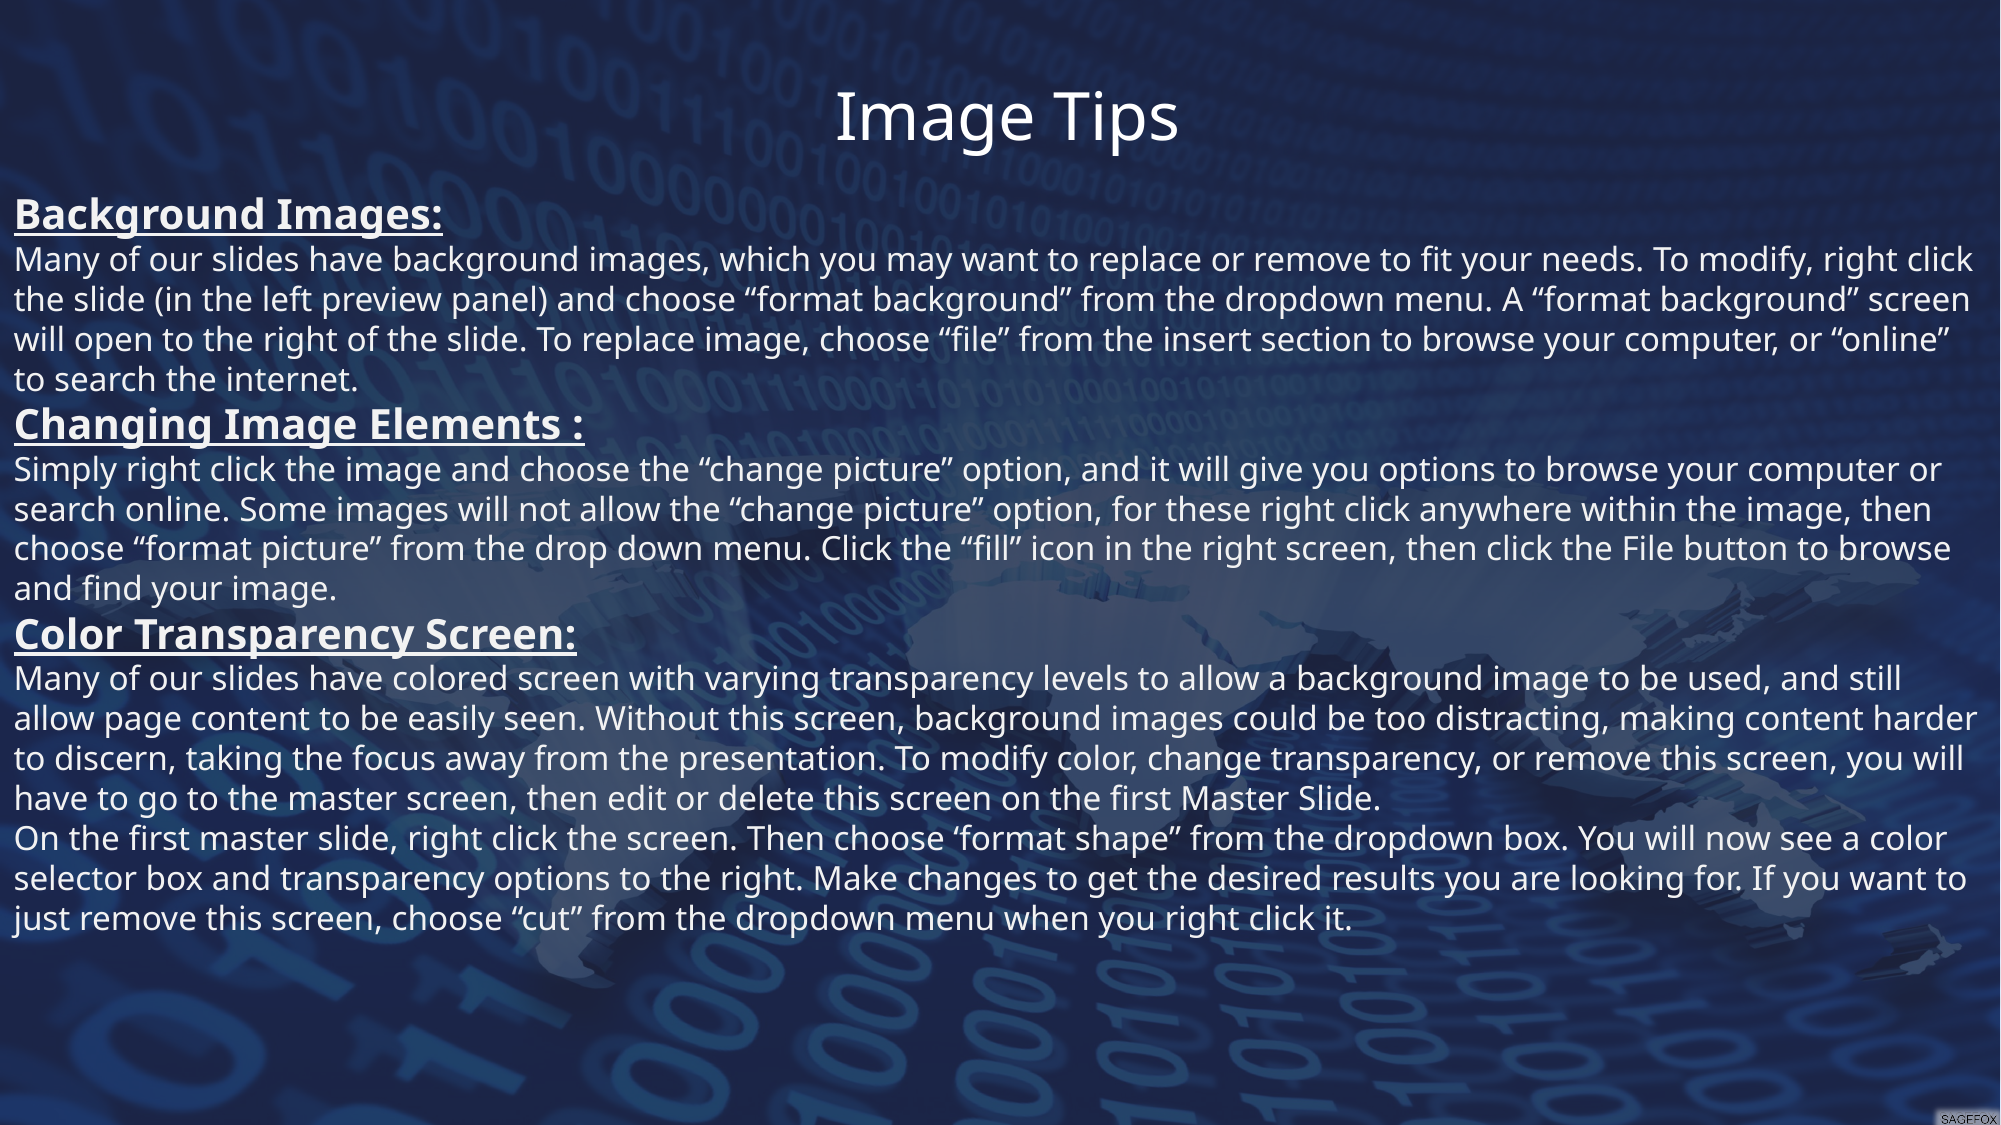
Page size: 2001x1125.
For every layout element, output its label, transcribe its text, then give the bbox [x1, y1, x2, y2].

picture [1938, 1114, 1999, 1125]
text_box Background Images: Many of our slides have background images, which you may want to replace or remove to fit your needs. To modify, right click the slide (in the left preview panel) and choose “format background” from the dropdown menu. A “format background” screen will open to the right of the slide. To replace image, choose “file” from the insert section to browse your computer, or “online” to search the internet. Changing Image Elements : Simply right click the image and choose the “change picture” option, and it will give you options to browse your computer or search online. Some images will not allow the “change picture” option, for these right click anywhere within the image, then choose “format picture” from the drop down menu. Click the “fill” icon in the right screen, then click the File button to browse and find your image. Color Transparency Screen: Many of our slides have colored screen with varying transparency levels to allow a background image to be used, and still allow page content to be easily seen. Without this screen, background images could be too distracting, making content harder to discern, taking the focus away from the presentation. To modify color, change transparency, or remove this screen, you will have to go to the master screen, then edit or delete this screen on the first Master Slide. On the first master slide, right click the screen. Then choose ‘format shape” from the dropdown box. You will now see a color selector box and transparency options to the right. Make changes to get the desired results you are looking for. If you want to just remove this screen, choose “cut” from the dropdown menu when you right click it. [0, 0, 2000, 1125]
title Image Tips [597, 59, 1420, 177]
